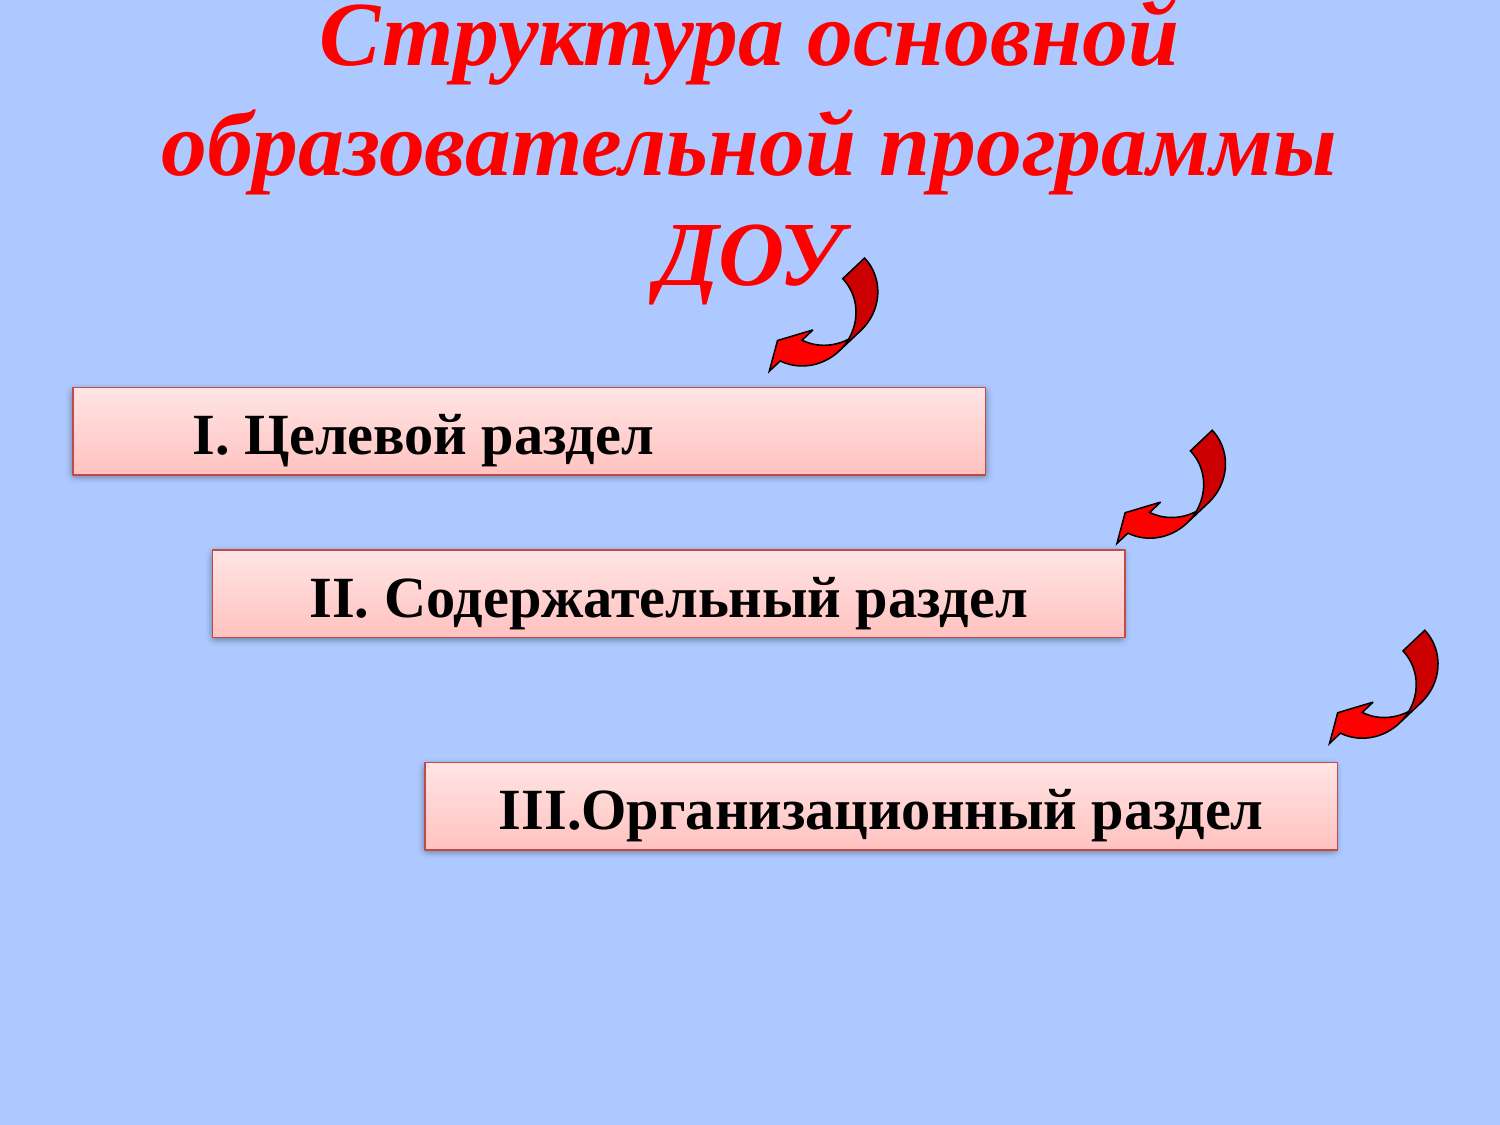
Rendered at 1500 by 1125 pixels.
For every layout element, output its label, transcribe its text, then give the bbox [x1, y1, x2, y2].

text_box I. Целевой раздел [72, 387, 986, 476]
text_box [769, 258, 878, 372]
text_box [1116, 430, 1226, 544]
text_box [1329, 630, 1439, 744]
title Структура основной образовательной программы ДОУ [75, 45, 1425, 233]
text_box II. Содержательный раздел [212, 549, 1126, 638]
text_box III.Организационный раздел [424, 762, 1338, 851]
